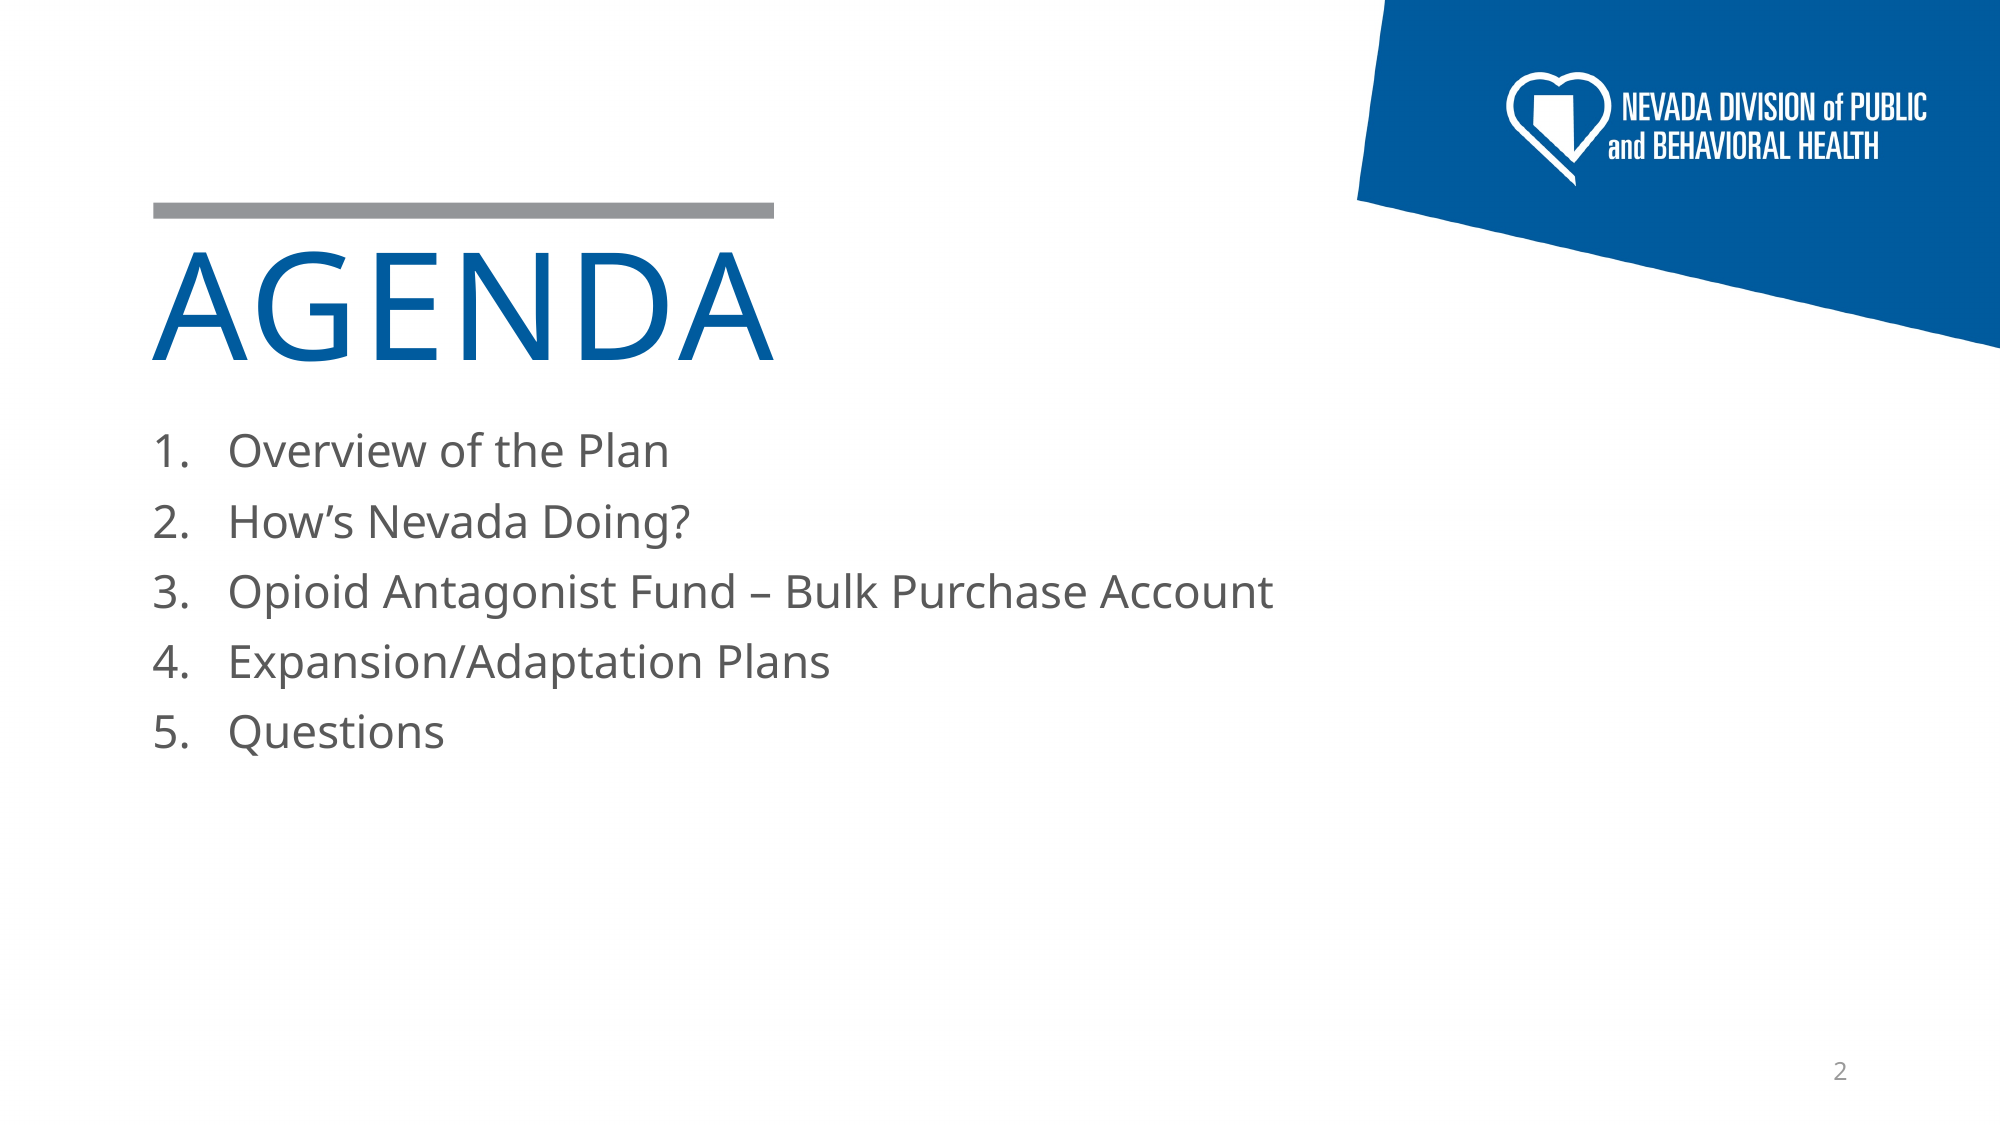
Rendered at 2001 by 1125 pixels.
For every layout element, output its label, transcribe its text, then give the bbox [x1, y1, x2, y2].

list Overview of the Plan How’s Nevada Doing? Opioid Antagonist Fund – Bulk Purchase Account Expansion/Adaptation Plans Questions [137, 420, 1863, 994]
picture [0, 0, 2000, 1125]
slide_number 2 [1412, 1042, 1863, 1103]
